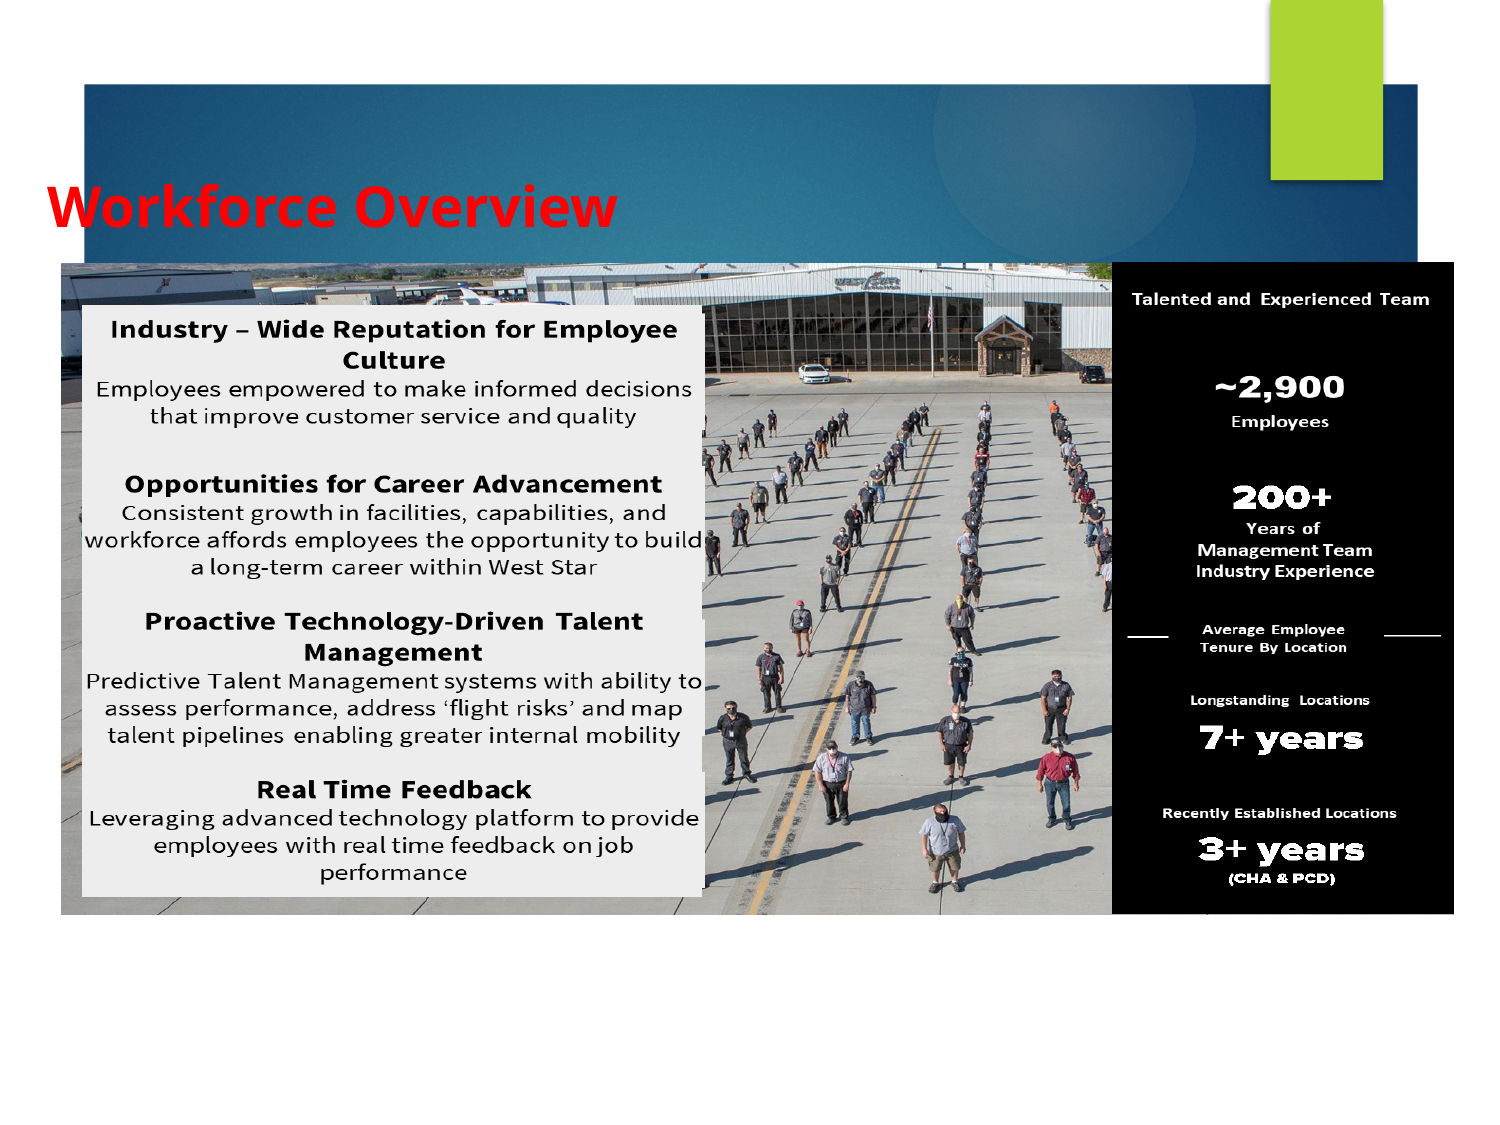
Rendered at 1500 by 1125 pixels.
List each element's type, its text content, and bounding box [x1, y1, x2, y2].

picture [60, 262, 1454, 915]
text_box Workforce Overview [32, 163, 1205, 247]
